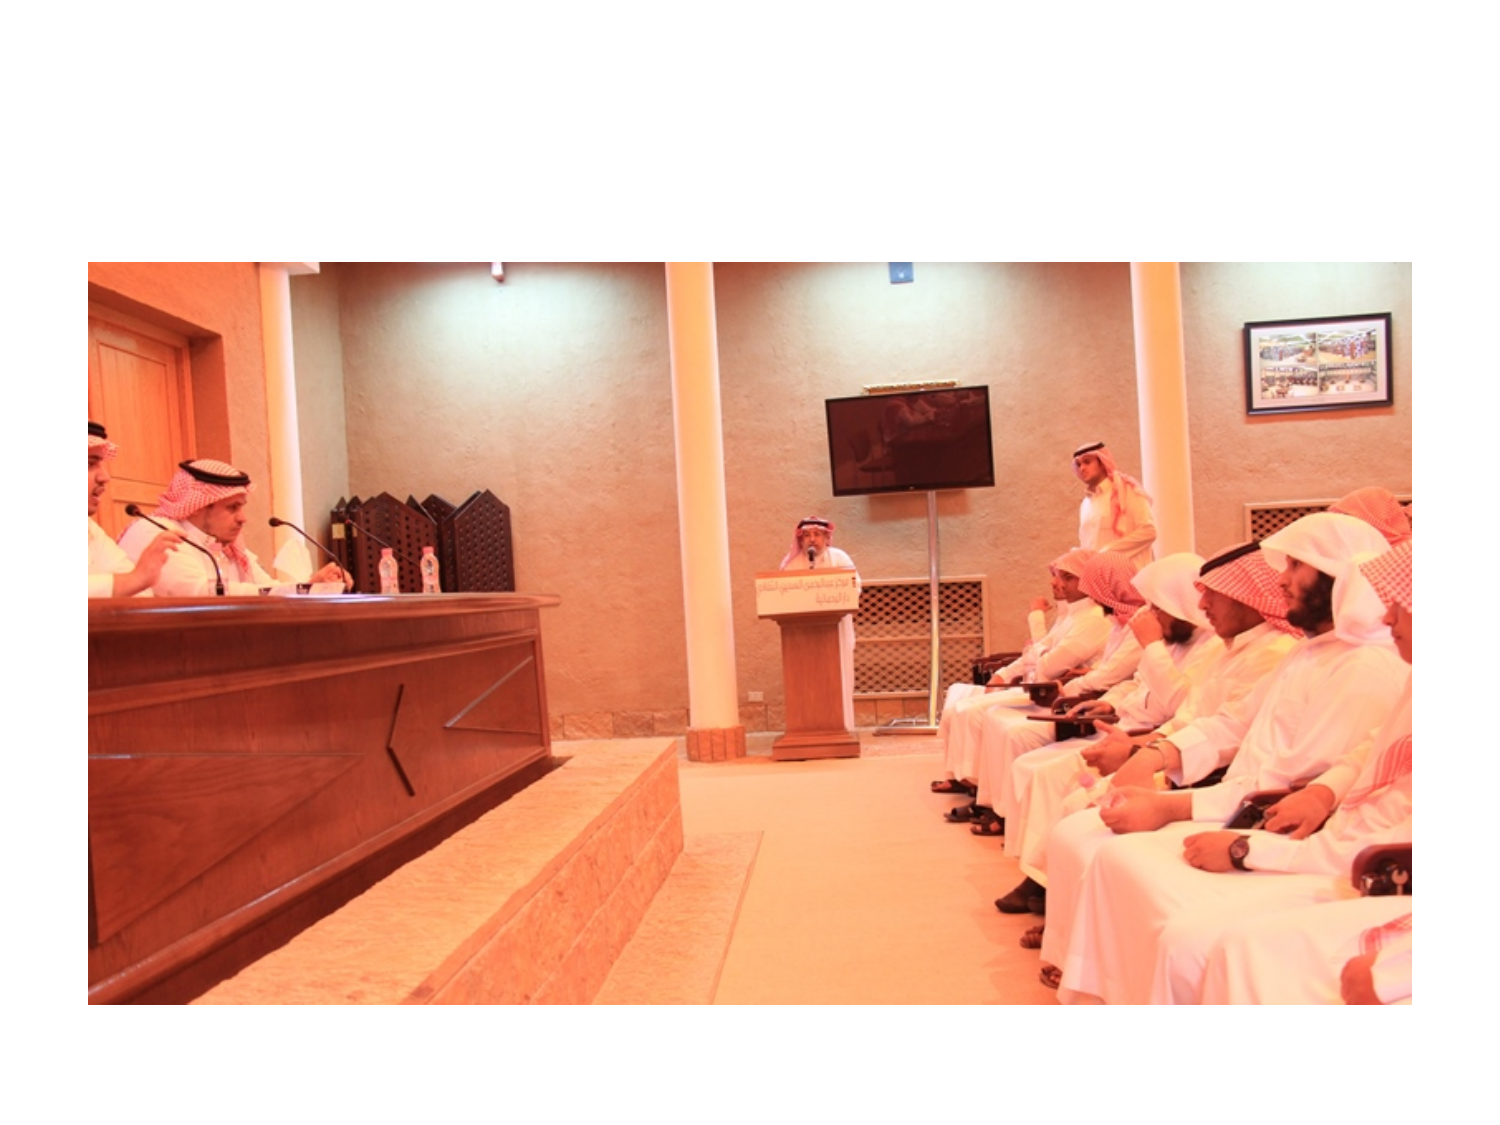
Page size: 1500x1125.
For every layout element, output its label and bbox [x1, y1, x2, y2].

list [88, 262, 1412, 1006]
